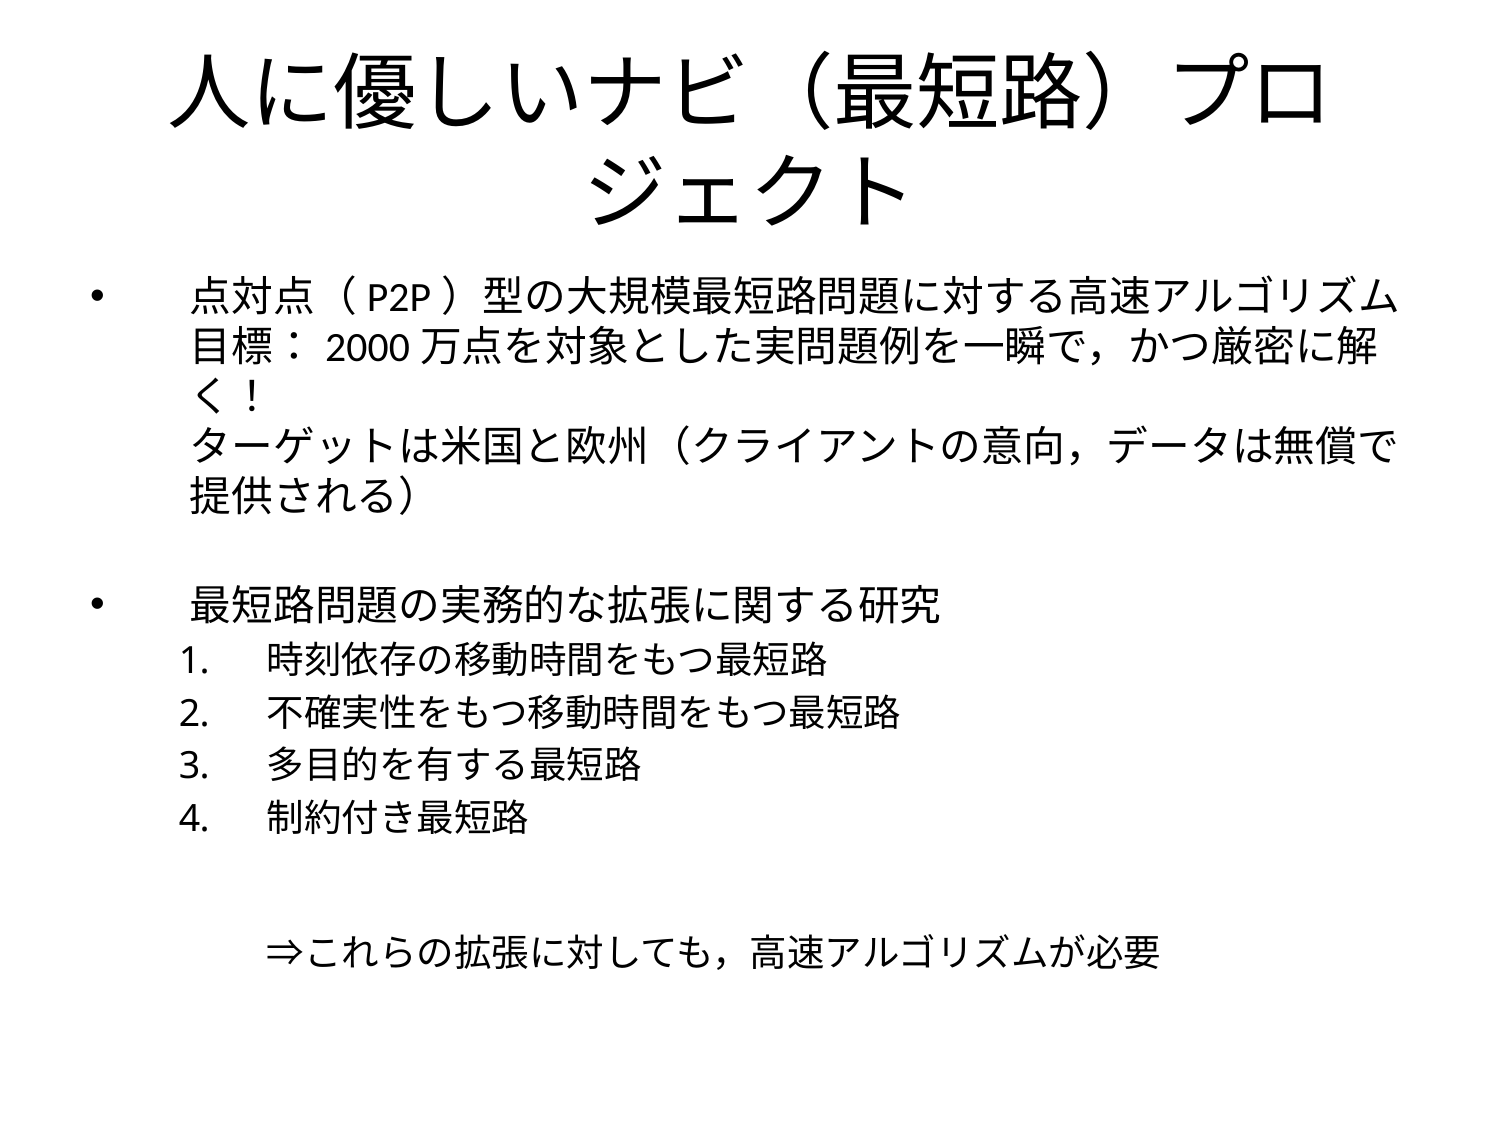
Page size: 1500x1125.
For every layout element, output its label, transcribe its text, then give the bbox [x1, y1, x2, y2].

title 人に優しいナビ（最短路）プロジェクト [75, 45, 1425, 233]
list 点対点（P2P）型の大規模最短路問題に対する高速アルゴリズム 目標：2000万点を対象とした実問題例を一瞬で，かつ厳密に解く！ ターゲットは米国と欧州（クライアントの意向，データは無償で提供される） 最短路問題の実務的な拡張に関する研究 時刻依存の移動時間をもつ最短路 不確実性をもつ移動時間をもつ最短路 多目的を有する最短路 制約付き最短路 ⇒これらの拡張に対しても，高速アルゴリズムが必要 [75, 262, 1425, 1005]
